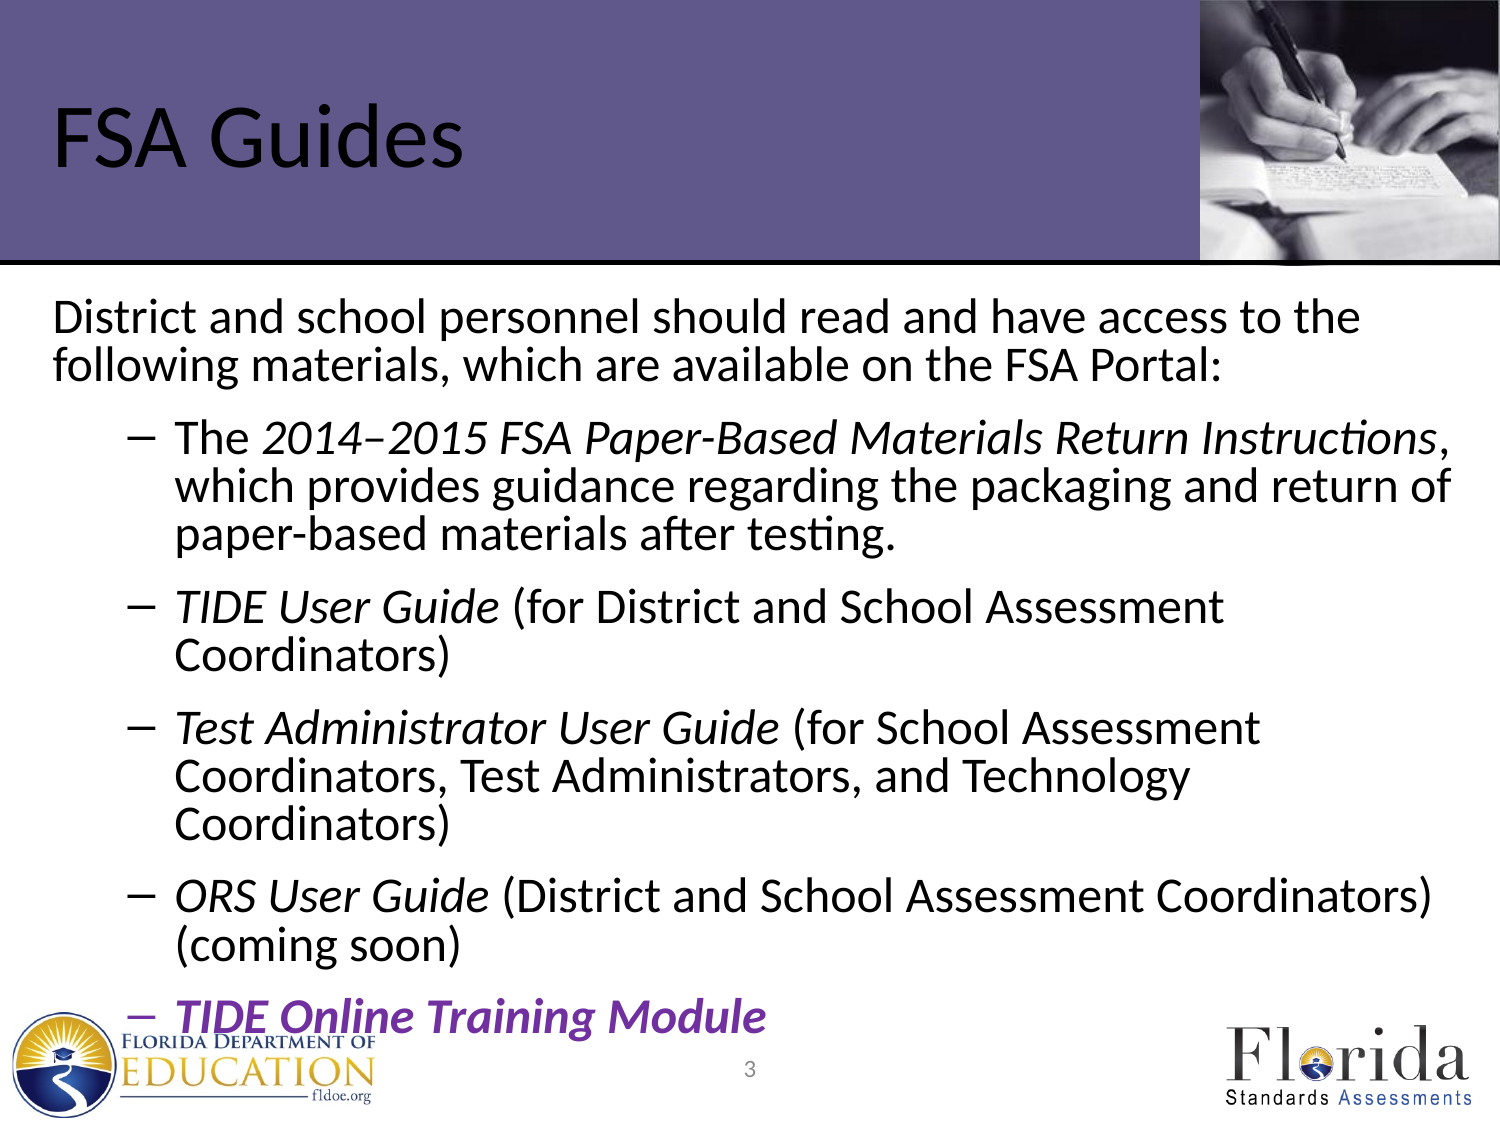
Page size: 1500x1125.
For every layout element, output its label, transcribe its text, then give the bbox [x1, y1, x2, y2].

title FSA Guides [37, 41, 1150, 222]
picture [0, 0, 1500, 260]
picture [12, 1012, 375, 1118]
picture [1226, 1063, 1471, 1105]
list District and school personnel should read and have access to the following materials, which are available on the FSA Portal: The 2014–2015 FSA Paper-Based Materials Return Instructions, which provides guidance regarding the packaging and return of paper-based materials after testing. TIDE User Guide (for District and School Assessment Coordinators) Test Administrator User Guide (for School Assessment Coordinators, Test Administrators, and Technology Coordinators) ORS User Guide (District and School Assessment Coordinators) (coming soon) TIDE Online Training Module [37, 287, 1471, 1063]
slide_number 3 [512, 1037, 988, 1098]
